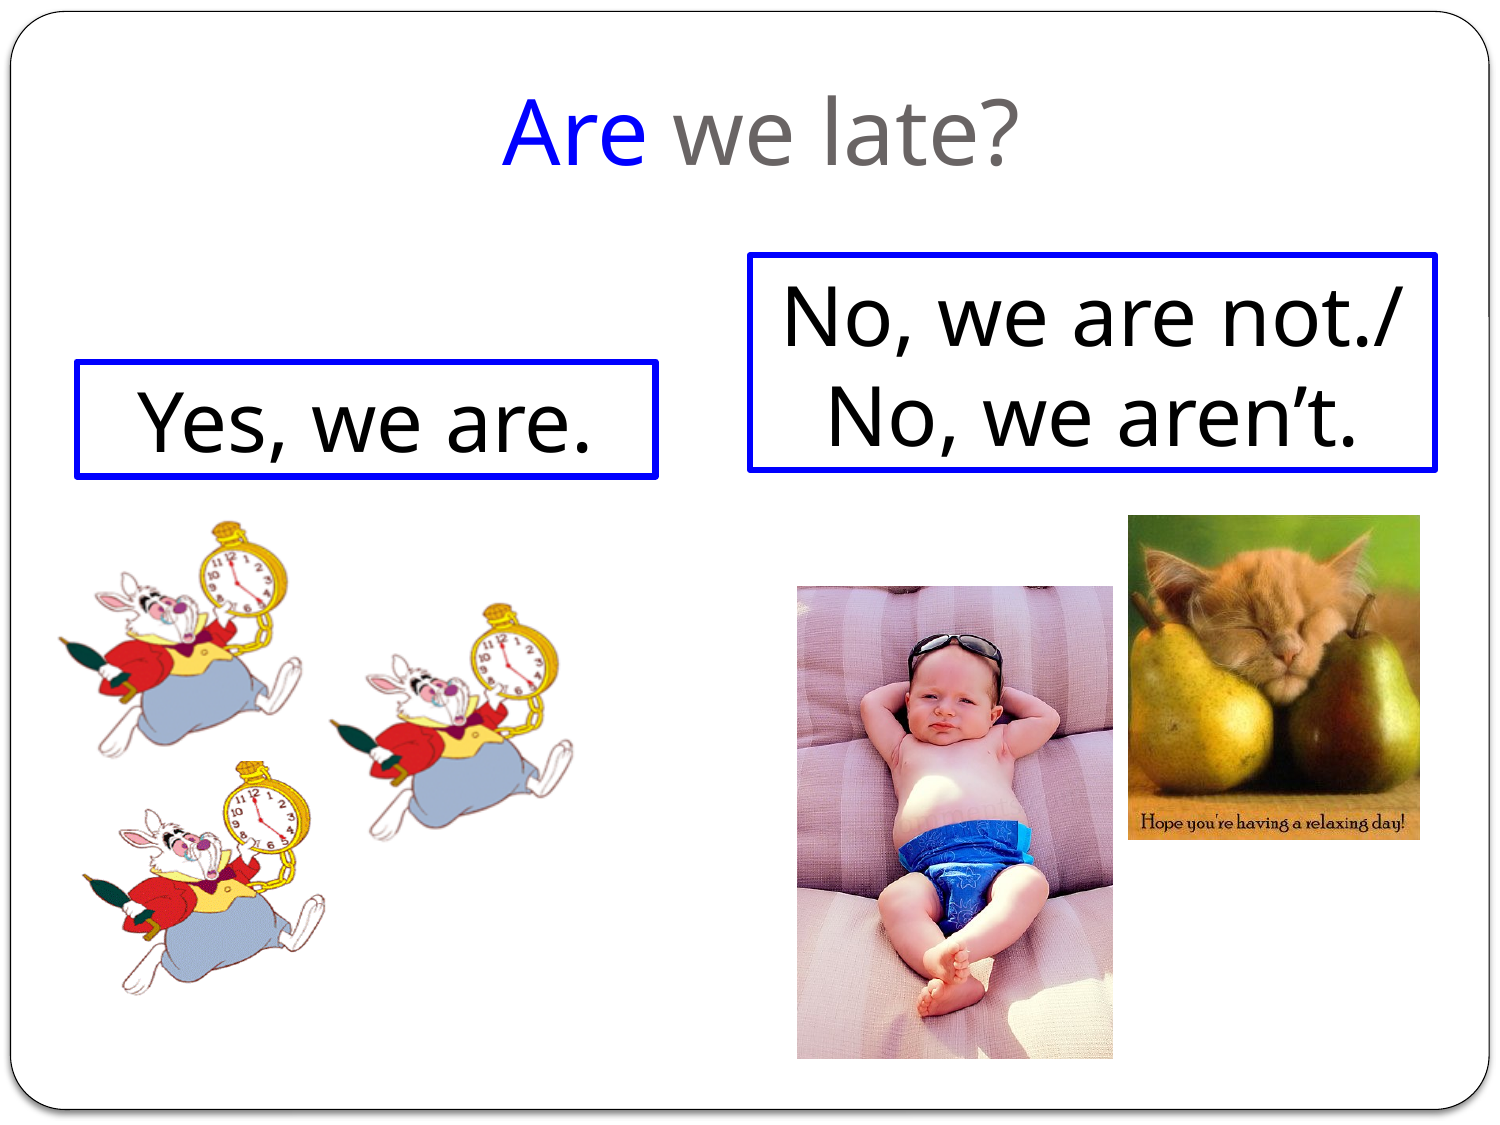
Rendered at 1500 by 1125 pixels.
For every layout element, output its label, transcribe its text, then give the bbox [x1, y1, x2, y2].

text_box Are we late? [123, 66, 1399, 279]
picture [40, 514, 582, 996]
text_box No, we are not./ No, we aren’t. [750, 255, 1436, 470]
text_box Yes, we are. [76, 361, 656, 477]
picture [1127, 514, 1420, 841]
picture [796, 585, 1113, 1059]
